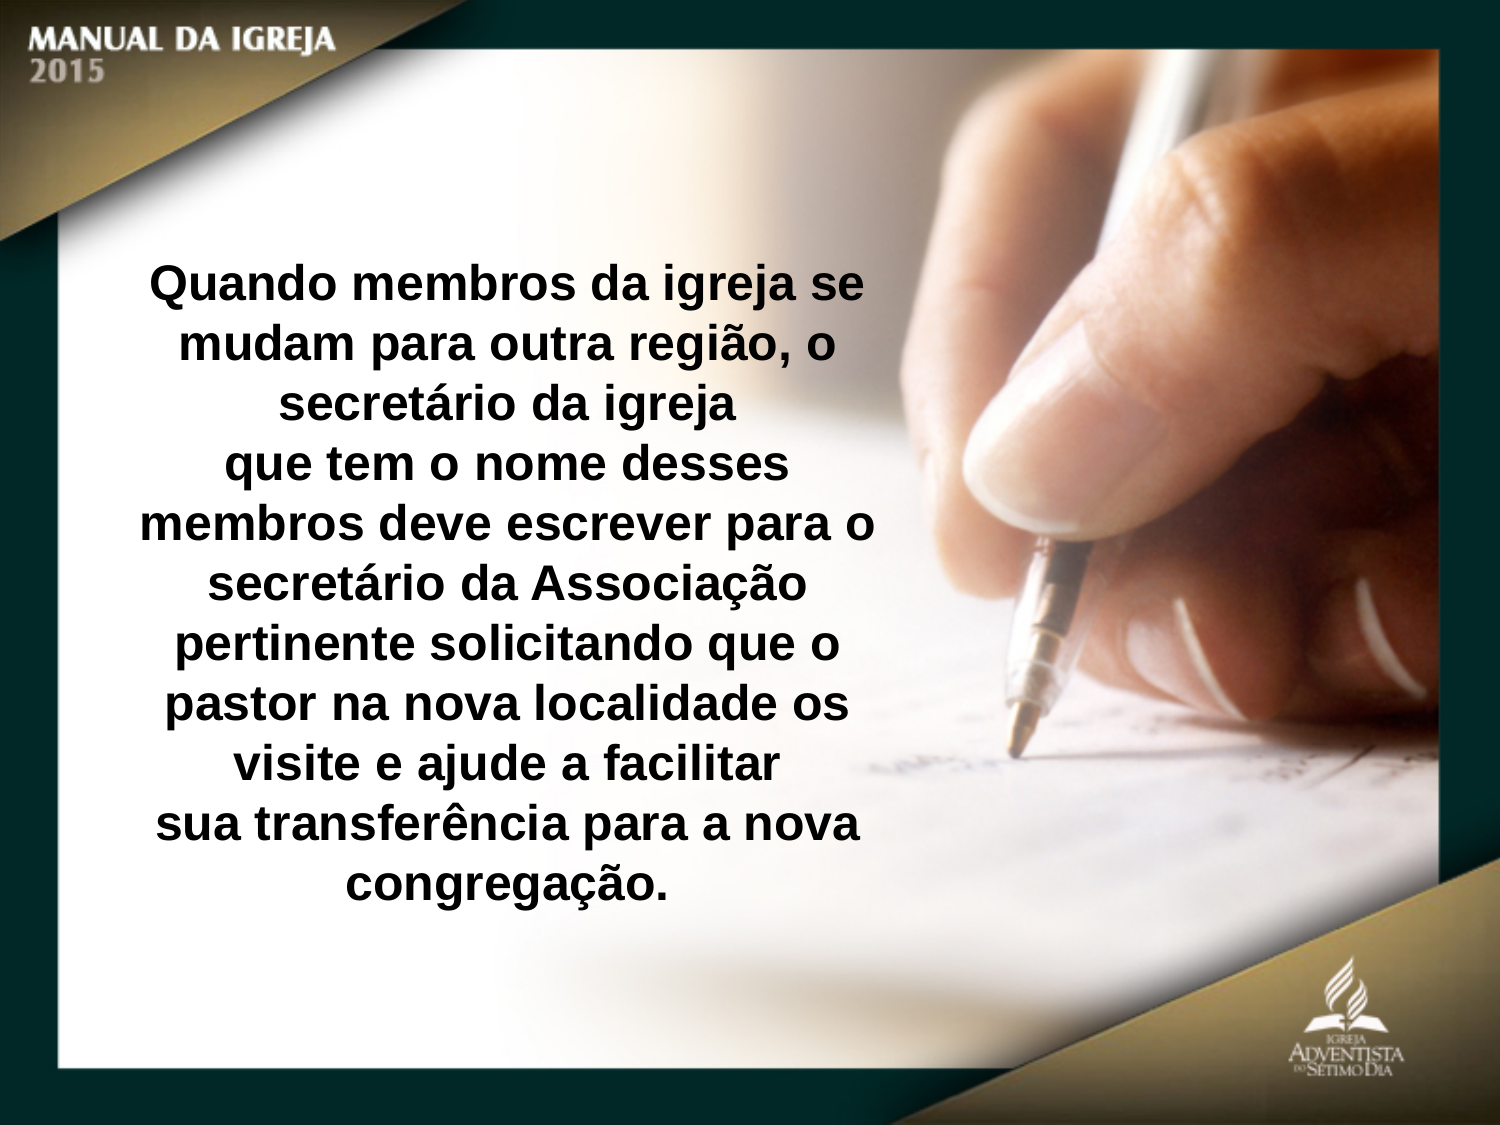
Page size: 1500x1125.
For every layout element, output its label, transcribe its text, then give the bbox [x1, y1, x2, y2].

picture [0, 0, 1500, 1125]
text_box Quando membros da igreja se mudam para outra região, o secretário da igreja que tem o nome desses membros deve escrever para o secretário da Associação pertinente solicitando que o pastor na nova localidade os visite e ajude a facilitar sua transferência para a nova congregação. [123, 243, 892, 919]
